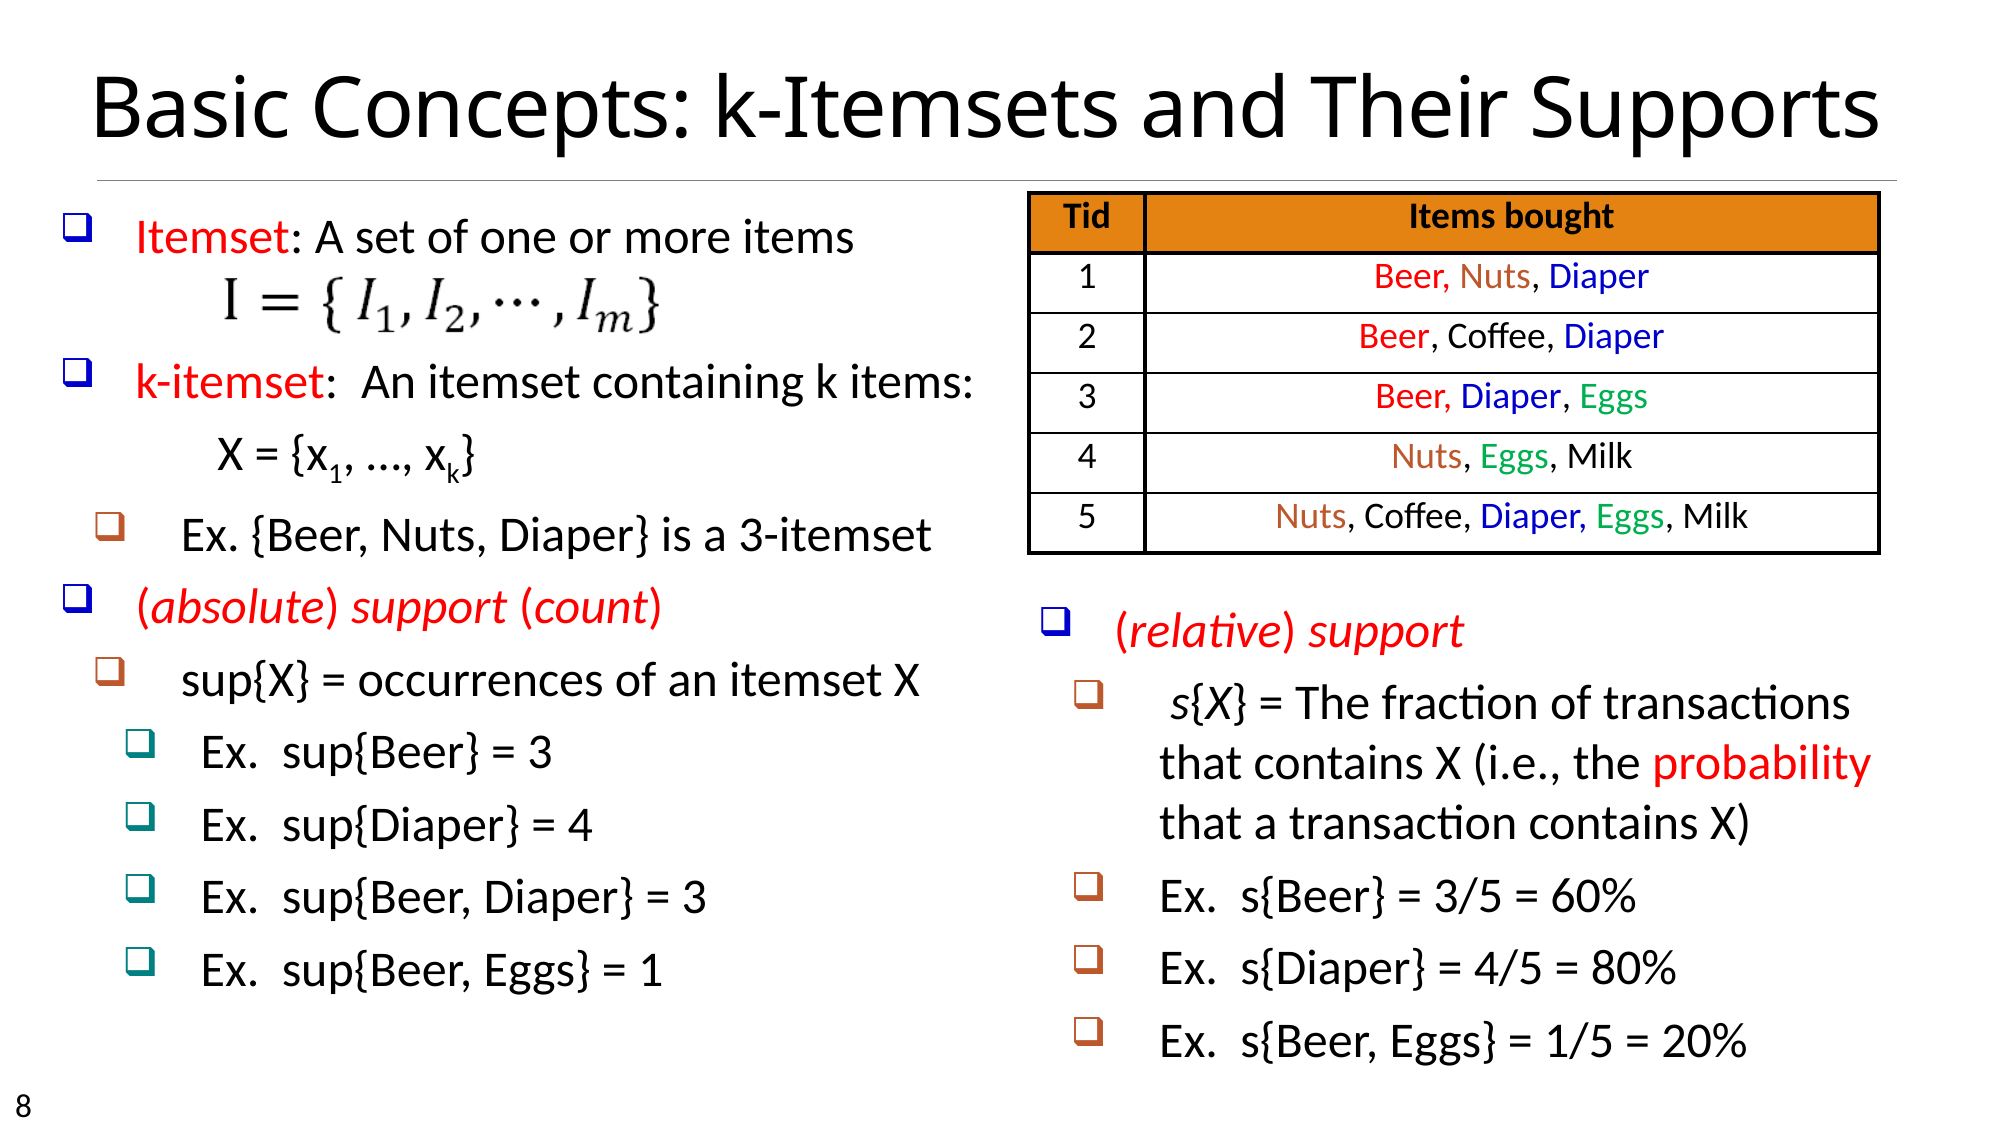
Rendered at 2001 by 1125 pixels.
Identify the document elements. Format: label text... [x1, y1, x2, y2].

table_cell Beer, Diaper, Eggs [1147, 374, 1877, 432]
table_header Tid [1031, 195, 1143, 251]
table_cell Beer, Nuts, Diaper [1147, 255, 1877, 312]
table_cell 4 [1031, 434, 1143, 492]
table_cell Nuts, Coffee, Diaper, Eggs, Milk [1147, 494, 1877, 551]
table_cell 1 [1031, 255, 1143, 312]
table_cell 3 [1031, 374, 1143, 432]
table_cell 5 [1031, 494, 1143, 551]
title Basic Concepts: k-Itemsets and Their Supports [71, 37, 1900, 163]
text_box (relative) support s{X} = The fraction of transactions that contains X (i.e., the probability that a transaction contains X) Ex. s{Beer} = 3/5 = 60% Ex. s{Diaper} = 4/5 = 80% Ex. s{Beer, Eggs} = 1/5 = 20% [1023, 589, 1955, 995]
list Itemset: A set of one or more items k-itemset: An itemset containing k items: X = {x1, …, xk} Ex. {Beer, Nuts, Diaper} is a 3-itemset (absolute) support (count) sup{X} = occurrences of an itemset X Ex. sup{Beer} = 3 Ex. sup{Diaper} = 4 Ex. sup{Beer, Diaper} = 3 Ex. sup{Beer, Eggs} = 1 [44, 195, 1041, 896]
table_cell Beer, Coffee, Diaper [1147, 314, 1877, 372]
table_cell Nuts, Eggs, Milk [1147, 434, 1877, 492]
table_header Items bought [1147, 195, 1877, 251]
picture [208, 258, 660, 355]
table_cell 2 [1031, 314, 1143, 372]
